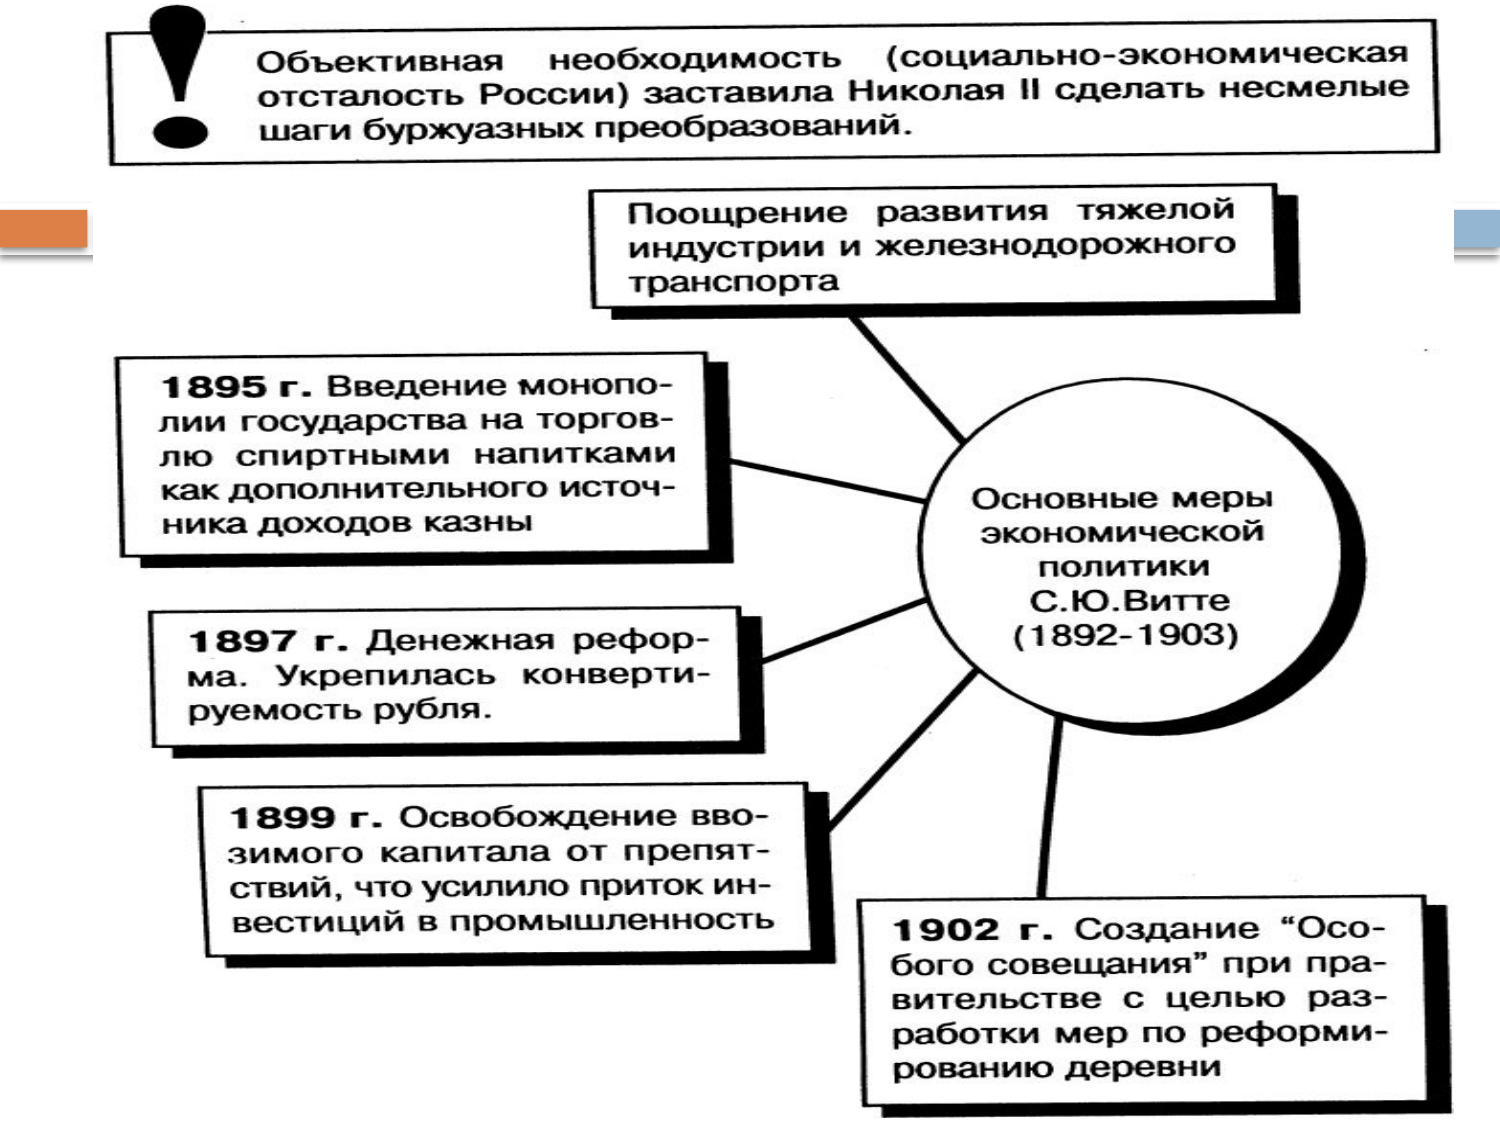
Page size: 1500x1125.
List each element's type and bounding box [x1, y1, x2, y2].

list [93, 0, 1454, 1119]
